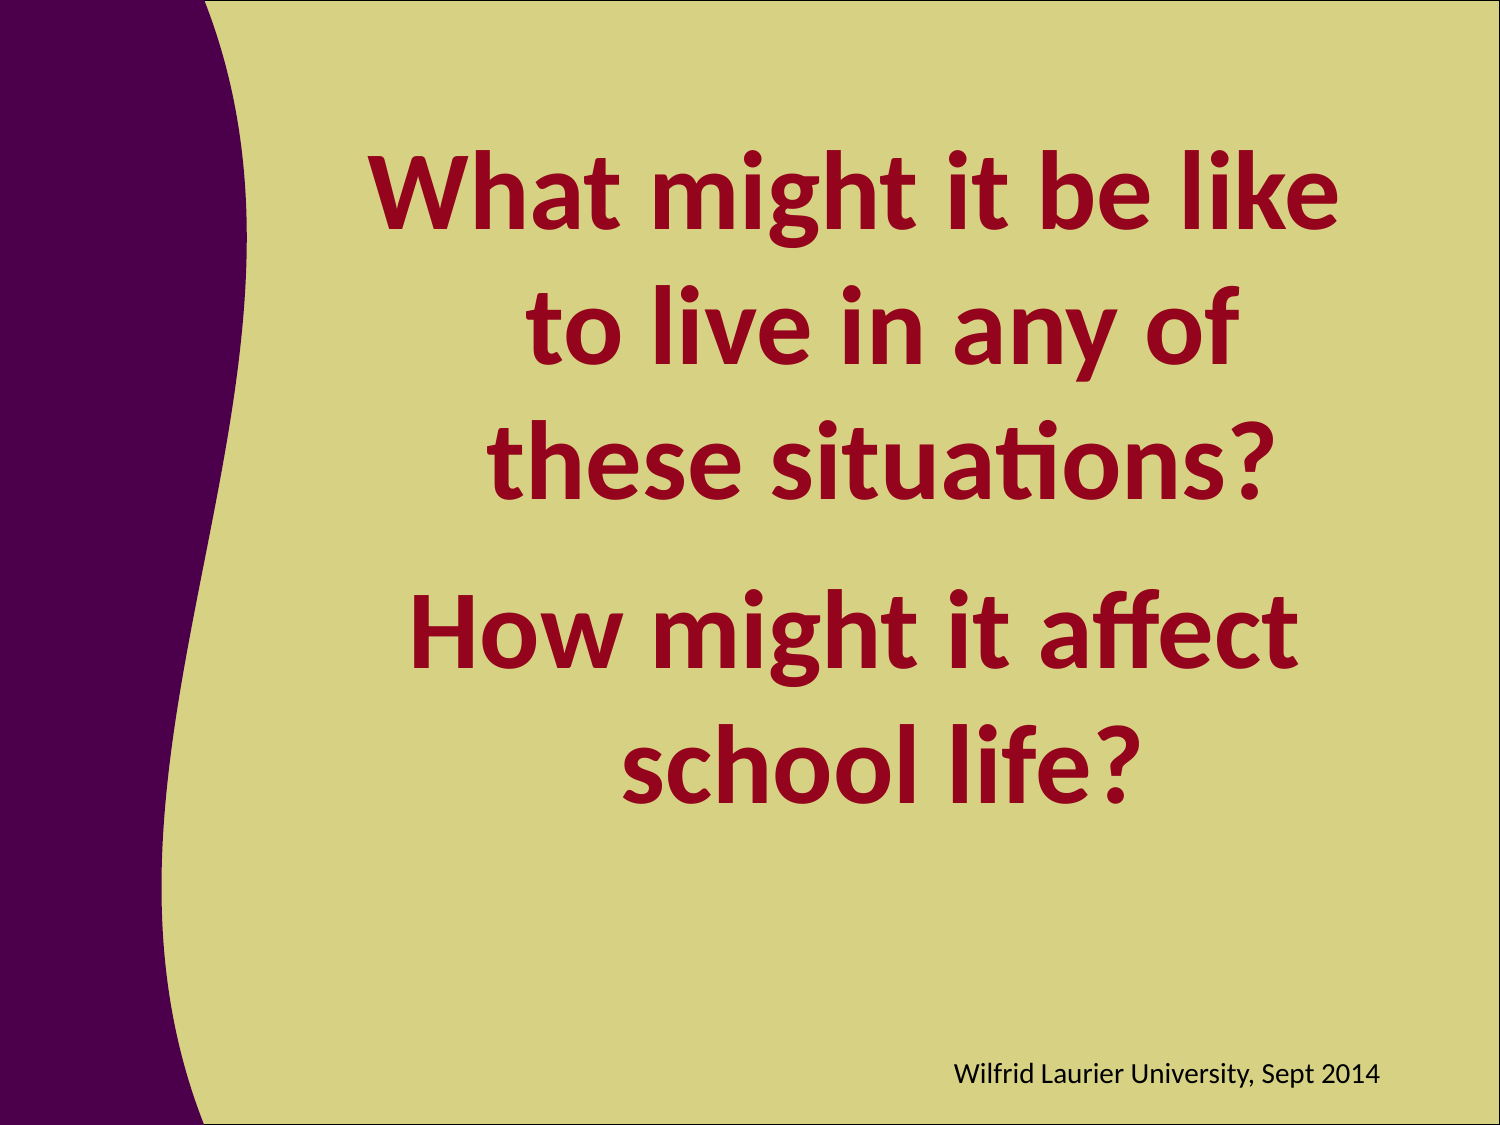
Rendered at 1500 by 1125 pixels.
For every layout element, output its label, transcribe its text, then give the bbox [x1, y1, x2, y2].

list What might it be like to live in any of these situations? How might it affect school life? [324, 109, 1386, 582]
footer Wilfrid Laurier University, Sept 2014 [812, 1046, 1500, 1125]
